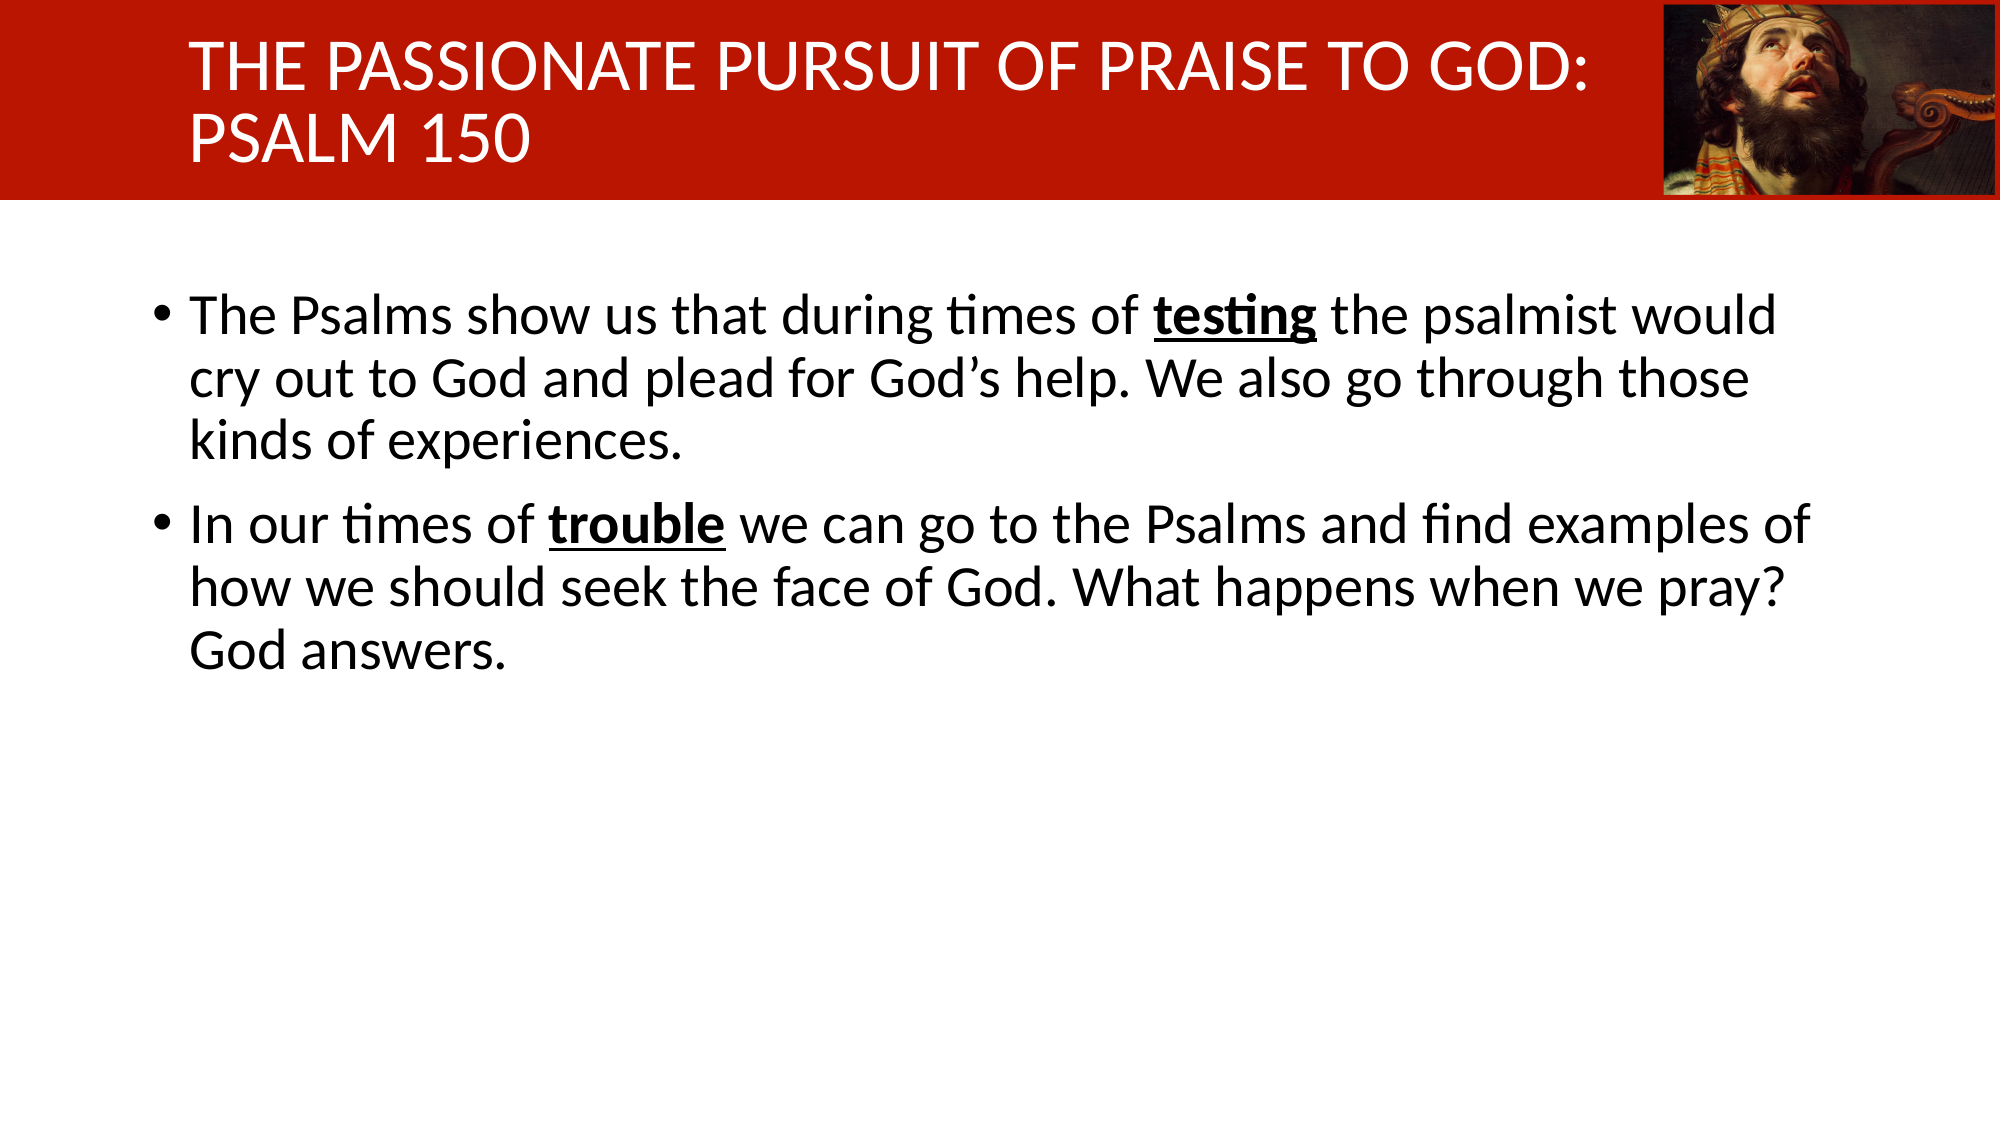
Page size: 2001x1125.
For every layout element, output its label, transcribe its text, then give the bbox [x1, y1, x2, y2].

text_box The Psalms show us that during times of testing the psalmist would cry out to God and plead for God’s help. We also go through those kinds of experiences. In our times of trouble we can go to the Psalms and find examples of how we should seek the face of God. What happens when we pray? God answers. [137, 276, 1863, 1073]
picture [0, 0, 2000, 200]
